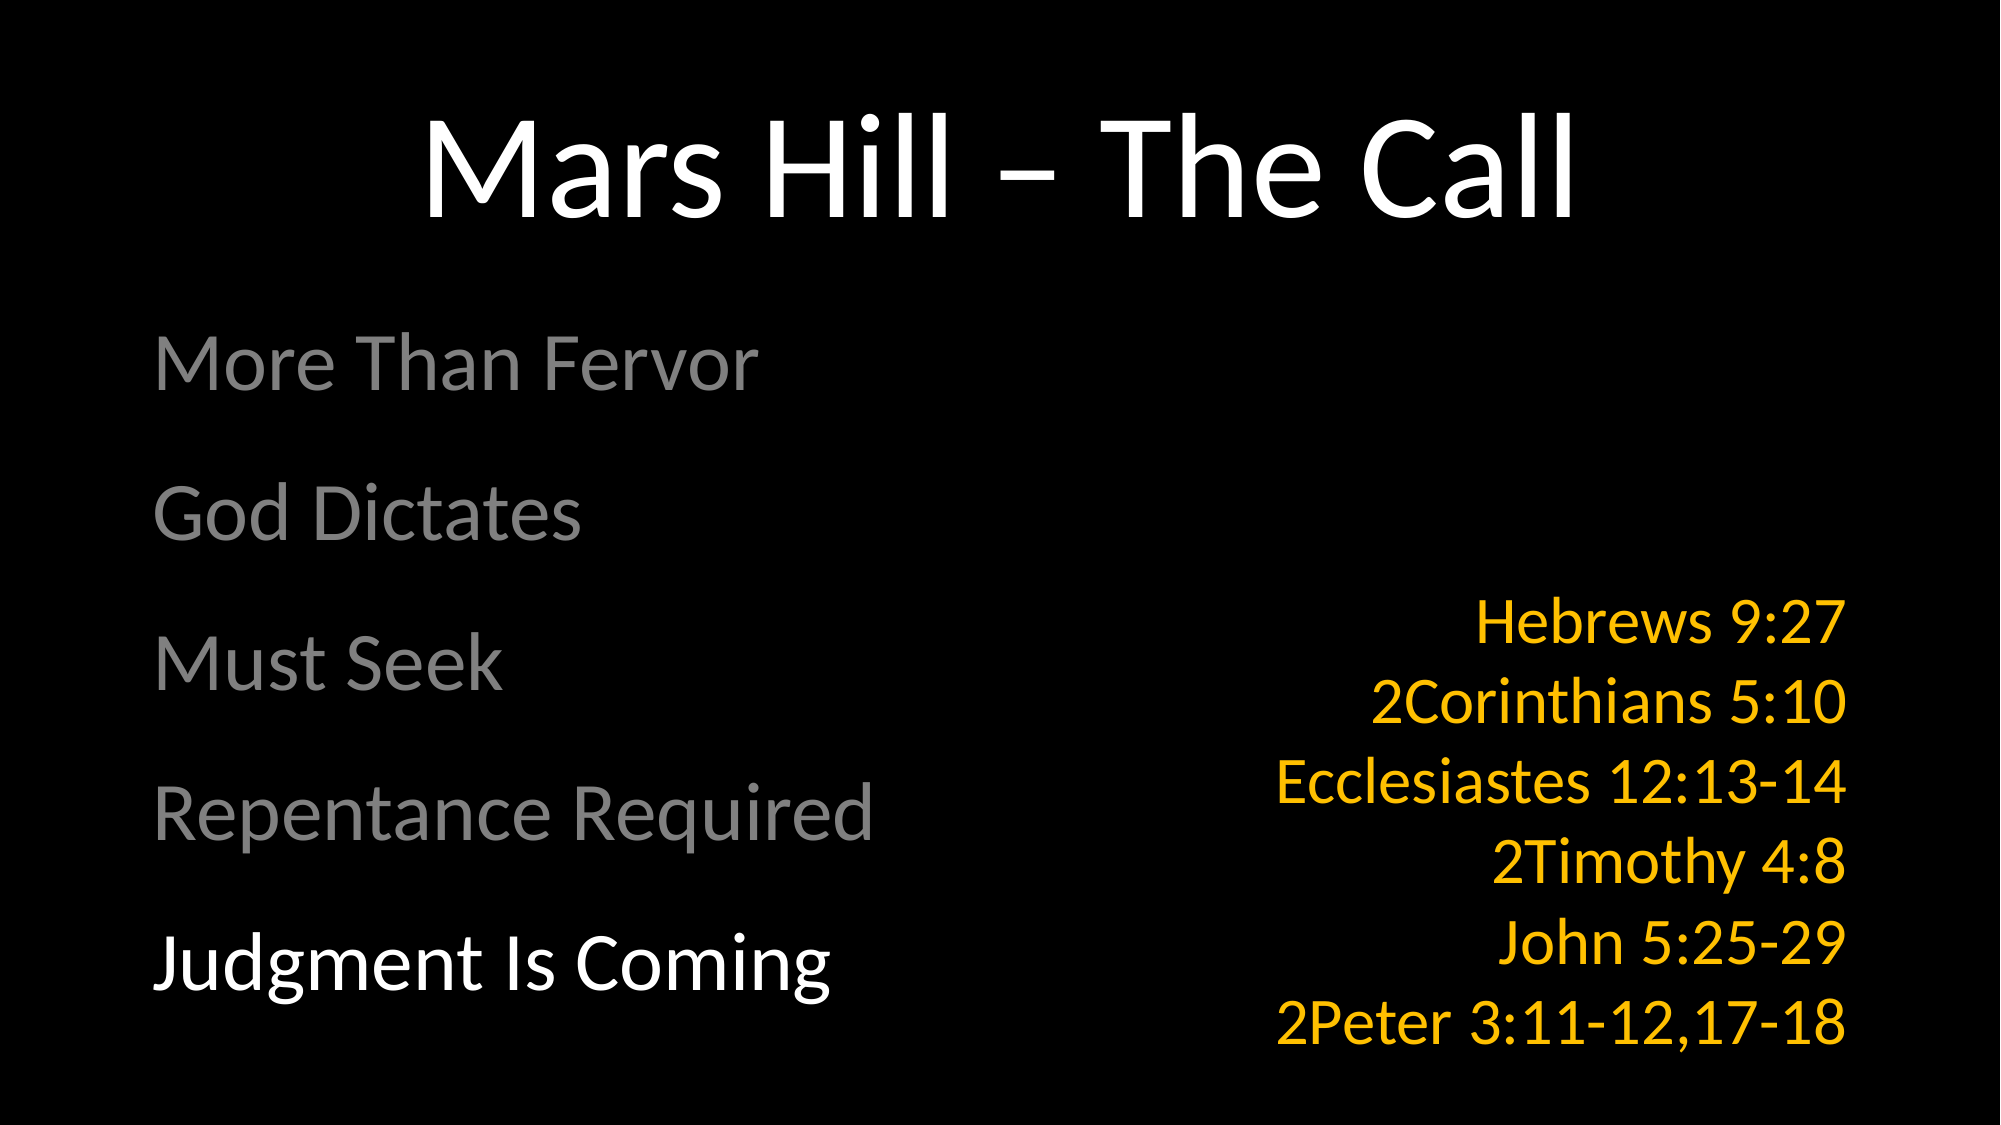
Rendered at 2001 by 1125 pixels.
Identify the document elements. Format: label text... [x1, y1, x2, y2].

list More Than Fervor God Dictates Must Seek Repentance Required Judgment Is Coming [137, 299, 988, 1066]
title Mars Hill – The Call [137, 59, 1863, 278]
list Hebrews 9:27 2Corinthians 5:10 Ecclesiastes 12:13-14 2Timothy 4:8 John 5:25-29 2Peter 3:11-12,17-18 [1012, 299, 1863, 1066]
